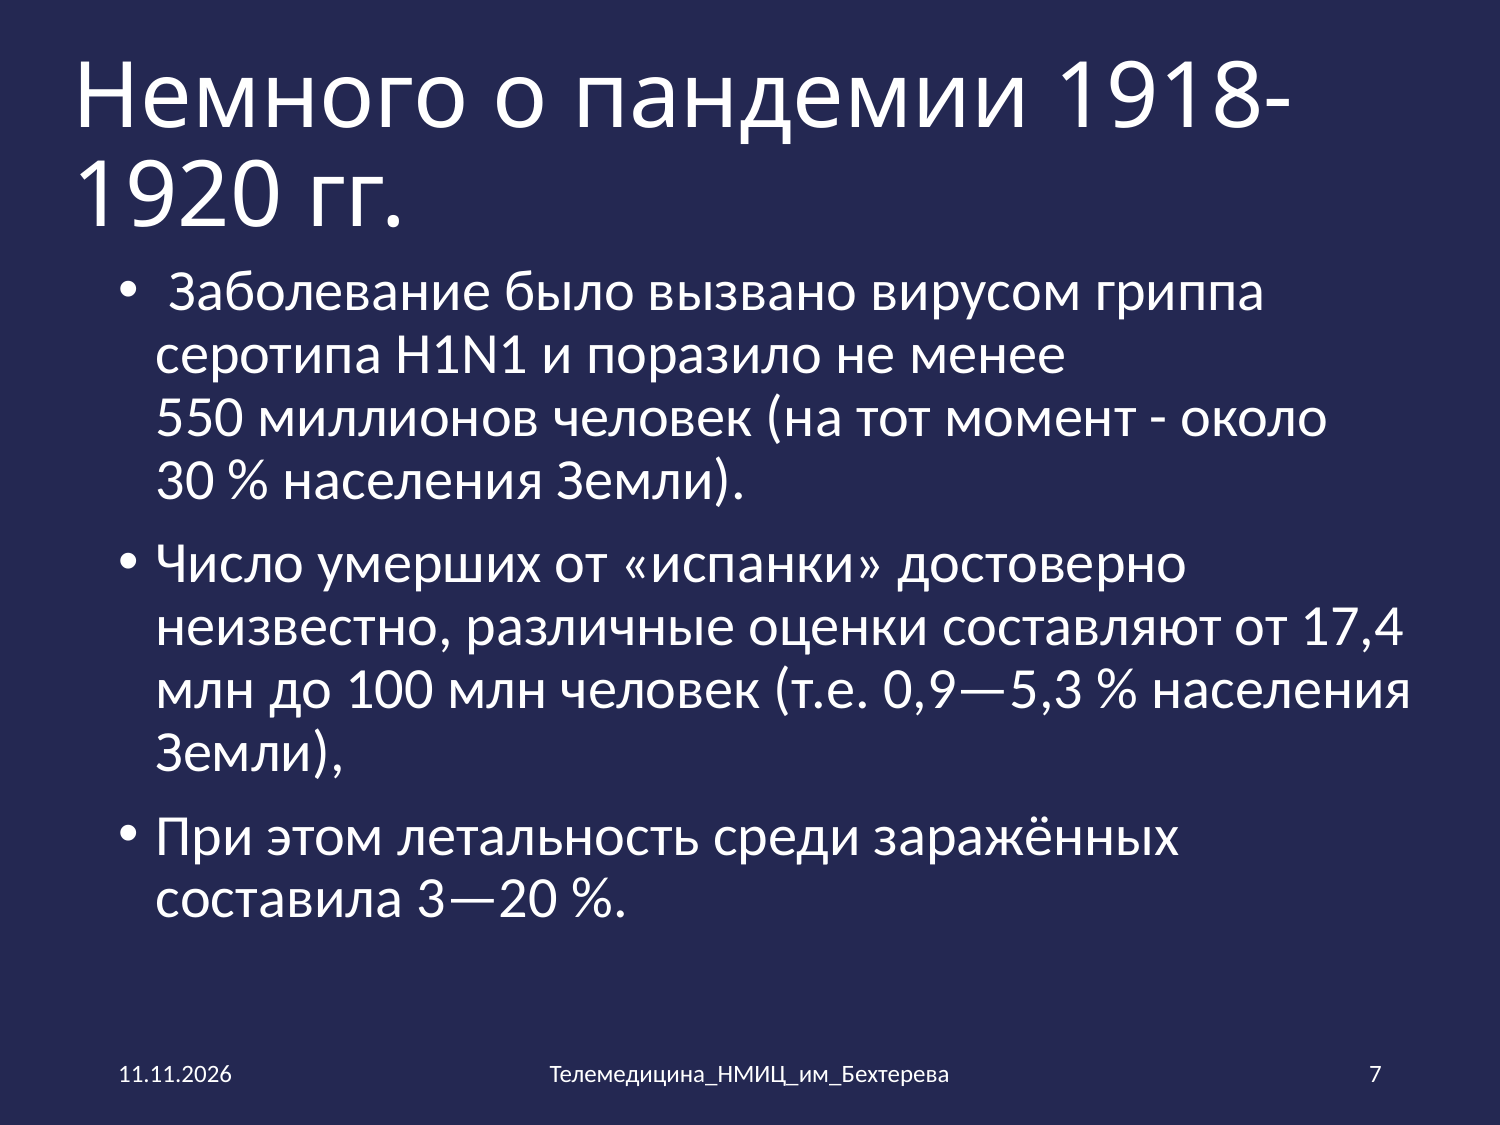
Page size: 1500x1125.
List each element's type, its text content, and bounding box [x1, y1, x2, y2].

footer Телемедицина_НМИЦ_им_Бехтерева [496, 1042, 1004, 1103]
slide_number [103, 1042, 441, 1103]
title Немного о пандемии 1918-1920 гг. [57, 38, 1449, 256]
list Заболевание было вызвано вирусом гриппа серотипа H1N1 и поразило не менее 550 миллионов человек (на тот момент - около 30 % населения Земли). Число умерших от «испанки» достоверно неизвестно, различные оценки составляют от 17,4 млн до 100 млн человек (т.е. 0,9—5,3 % населения Земли), При этом летальность среди заражённых составила 3—20 %. [103, 252, 1451, 1012]
slide_number 7 [1059, 1042, 1397, 1103]
